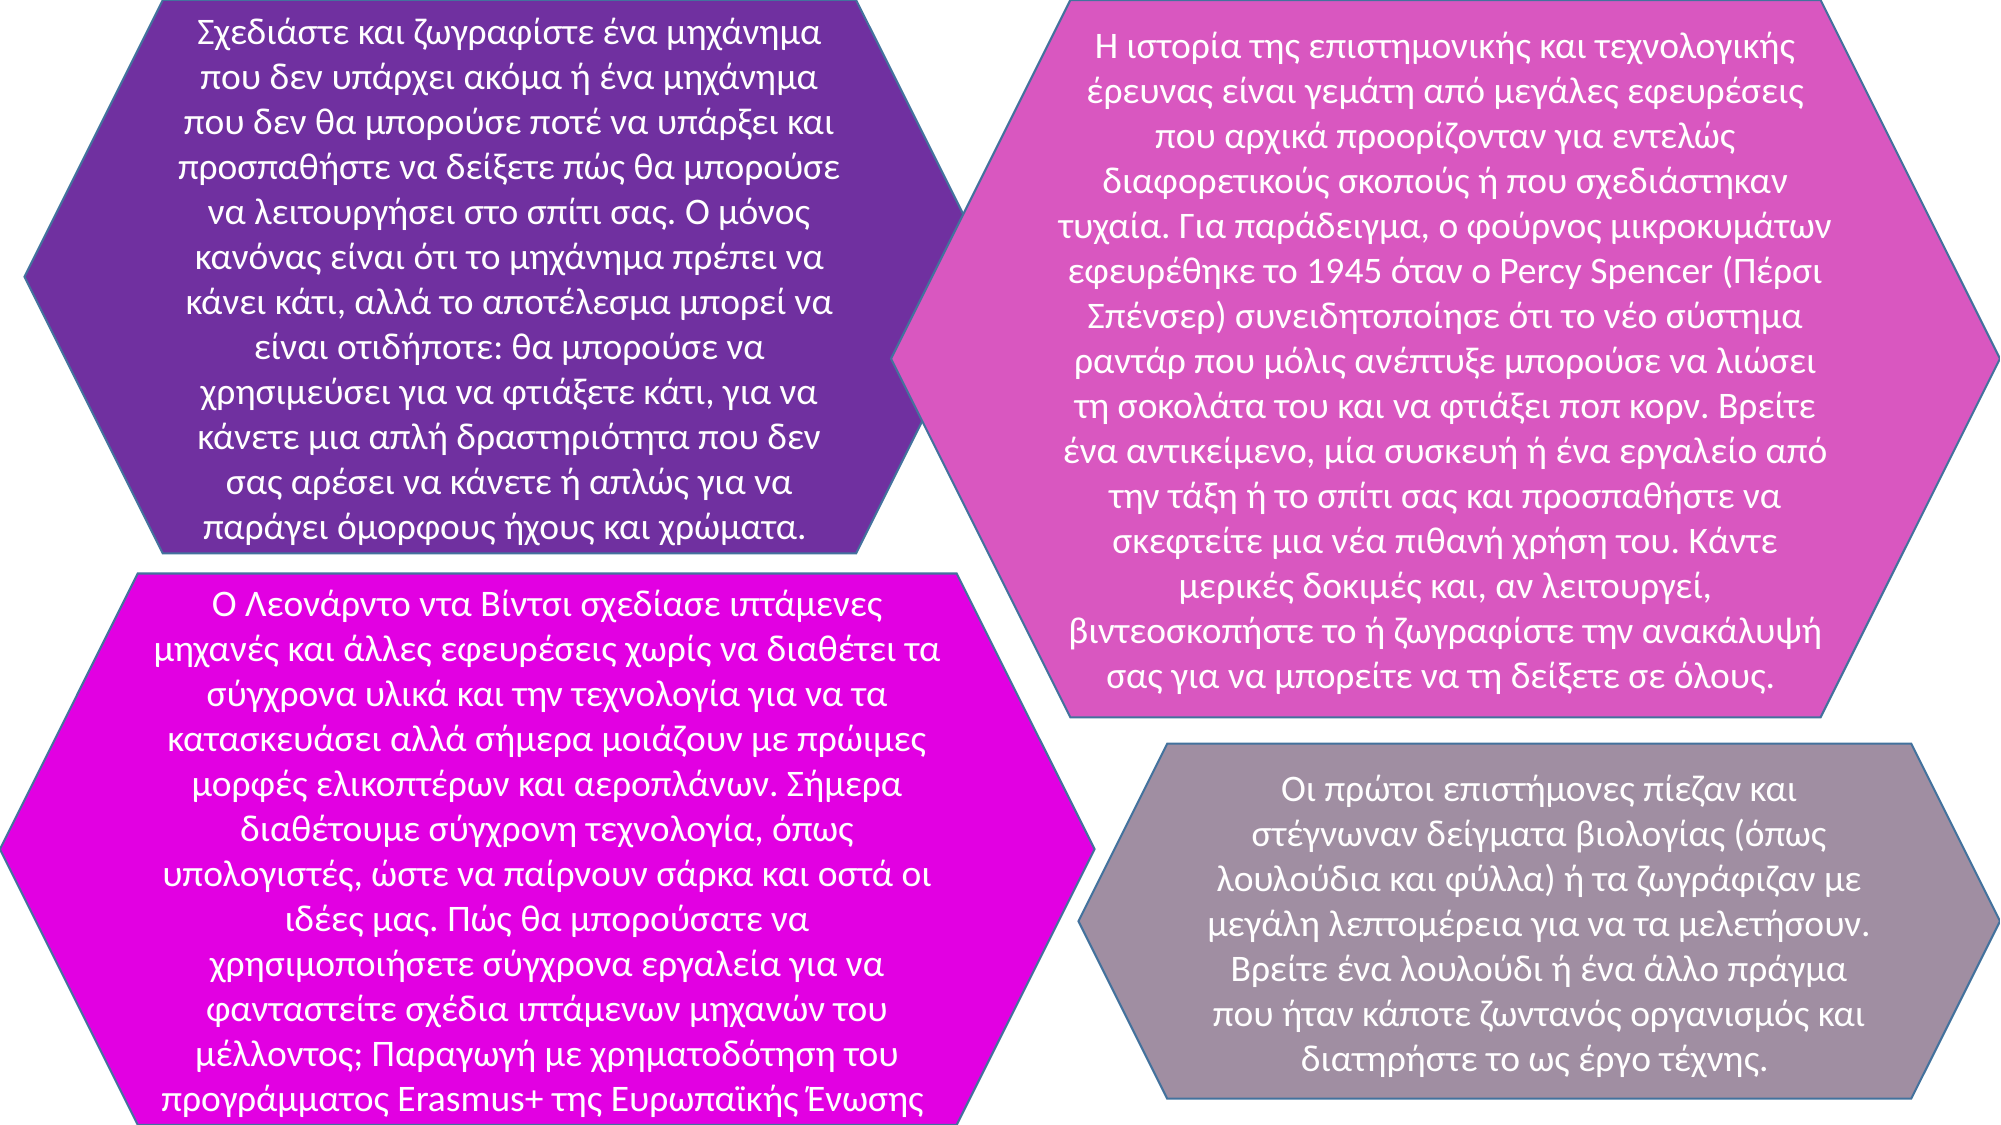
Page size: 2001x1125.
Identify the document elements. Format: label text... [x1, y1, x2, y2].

text_box Η ιστορία της επιστημονικής και τεχνολογικής έρευνας είναι γεμάτη από μεγάλες εφευρέσεις που αρχικά προορίζονταν για εντελώς διαφορετικούς σκοπούς ή που σχεδιάστηκαν τυχαία. Για παράδειγμα, ο φούρνος μικροκυμάτων εφευρέθηκε το 1945 όταν ο Percy Spencer (Πέρσι Σπένσερ) συνειδητοποίησε ότι το νέο σύστημα ραντάρ που μόλις ανέπτυξε μπορούσε να λιώσει τη σοκολάτα του και να φτιάξει ποπ κορν. Βρείτε ένα αντικείμενο, μία συσκευή ή ένα εργαλείο από την τάξη ή το σπίτι σας και προσπαθήστε να σκεφτείτε μια νέα πιθανή χρήση του. Κάντε μερικές δοκιμές και, αν λειτουργεί, βιντεοσκοπήστε το ή ζωγραφίστε την ανακάλυψή σας για να μπορείτε να τη δείξετε σε όλους. [889, 0, 2000, 719]
text_box Σχεδιάστε και ζωγραφίστε ένα μηχάνημα που δεν υπάρχει ακόμα ή ένα μηχάνημα που δεν θα μπορούσε ποτέ να υπάρξει και προσπαθήστε να δείξετε πώς θα μπορούσε να λειτουργήσει στο σπίτι σας. Ο μόνος κανόνας είναι ότι το μηχάνημα πρέπει να κάνει κάτι, αλλά το αποτέλεσμα μπορεί να είναι οτιδήποτε: θα μπορούσε να χρησιμεύσει για να φτιάξετε κάτι, για να κάνετε μια απλή δραστηριότητα που δεν σας αρέσει να κάνετε ή απλώς για να παράγει όμορφους ήχους και χρώματα. [23, 0, 963, 555]
text_box Ο Λεονάρντο ντα Βίντσι σχεδίασε ιπτάμενες μηχανές και άλλες εφευρέσεις χωρίς να διαθέτει τα σύγχρονα υλικά και την τεχνολογία για να τα κατασκευάσει αλλά σήμερα μοιάζουν με πρώιμες μορφές ελικοπτέρων και αεροπλάνων. Σήμερα διαθέτουμε σύγχρονη τεχνολογία, όπως υπολογιστές, ώστε να παίρνουν σάρκα και οστά οι ιδέες μας. Πώς θα μπορούσατε να χρησιμοποιήσετε σύγχρονα εργαλεία για να φανταστείτε σχέδια ιπτάμενων μηχανών του μέλλοντος; Παραγωγή με χρηματοδότηση του προγράμματος Erasmus+ της Ευρωπαϊκής Ένωσης [0, 572, 1096, 1125]
text_box Οι πρώτοι επιστήμονες πίεζαν και στέγνωναν δείγματα βιολογίας (όπως λουλούδια και φύλλα) ή τα ζωγράφιζαν με μεγάλη λεπτομέρεια για να τα μελετήσουν. Βρείτε ένα λουλούδι ή ένα άλλο πράγμα που ήταν κάποτε ζωντανός οργανισμός και διατηρήστε το ως έργο τέχνης. [1077, 742, 2000, 1100]
